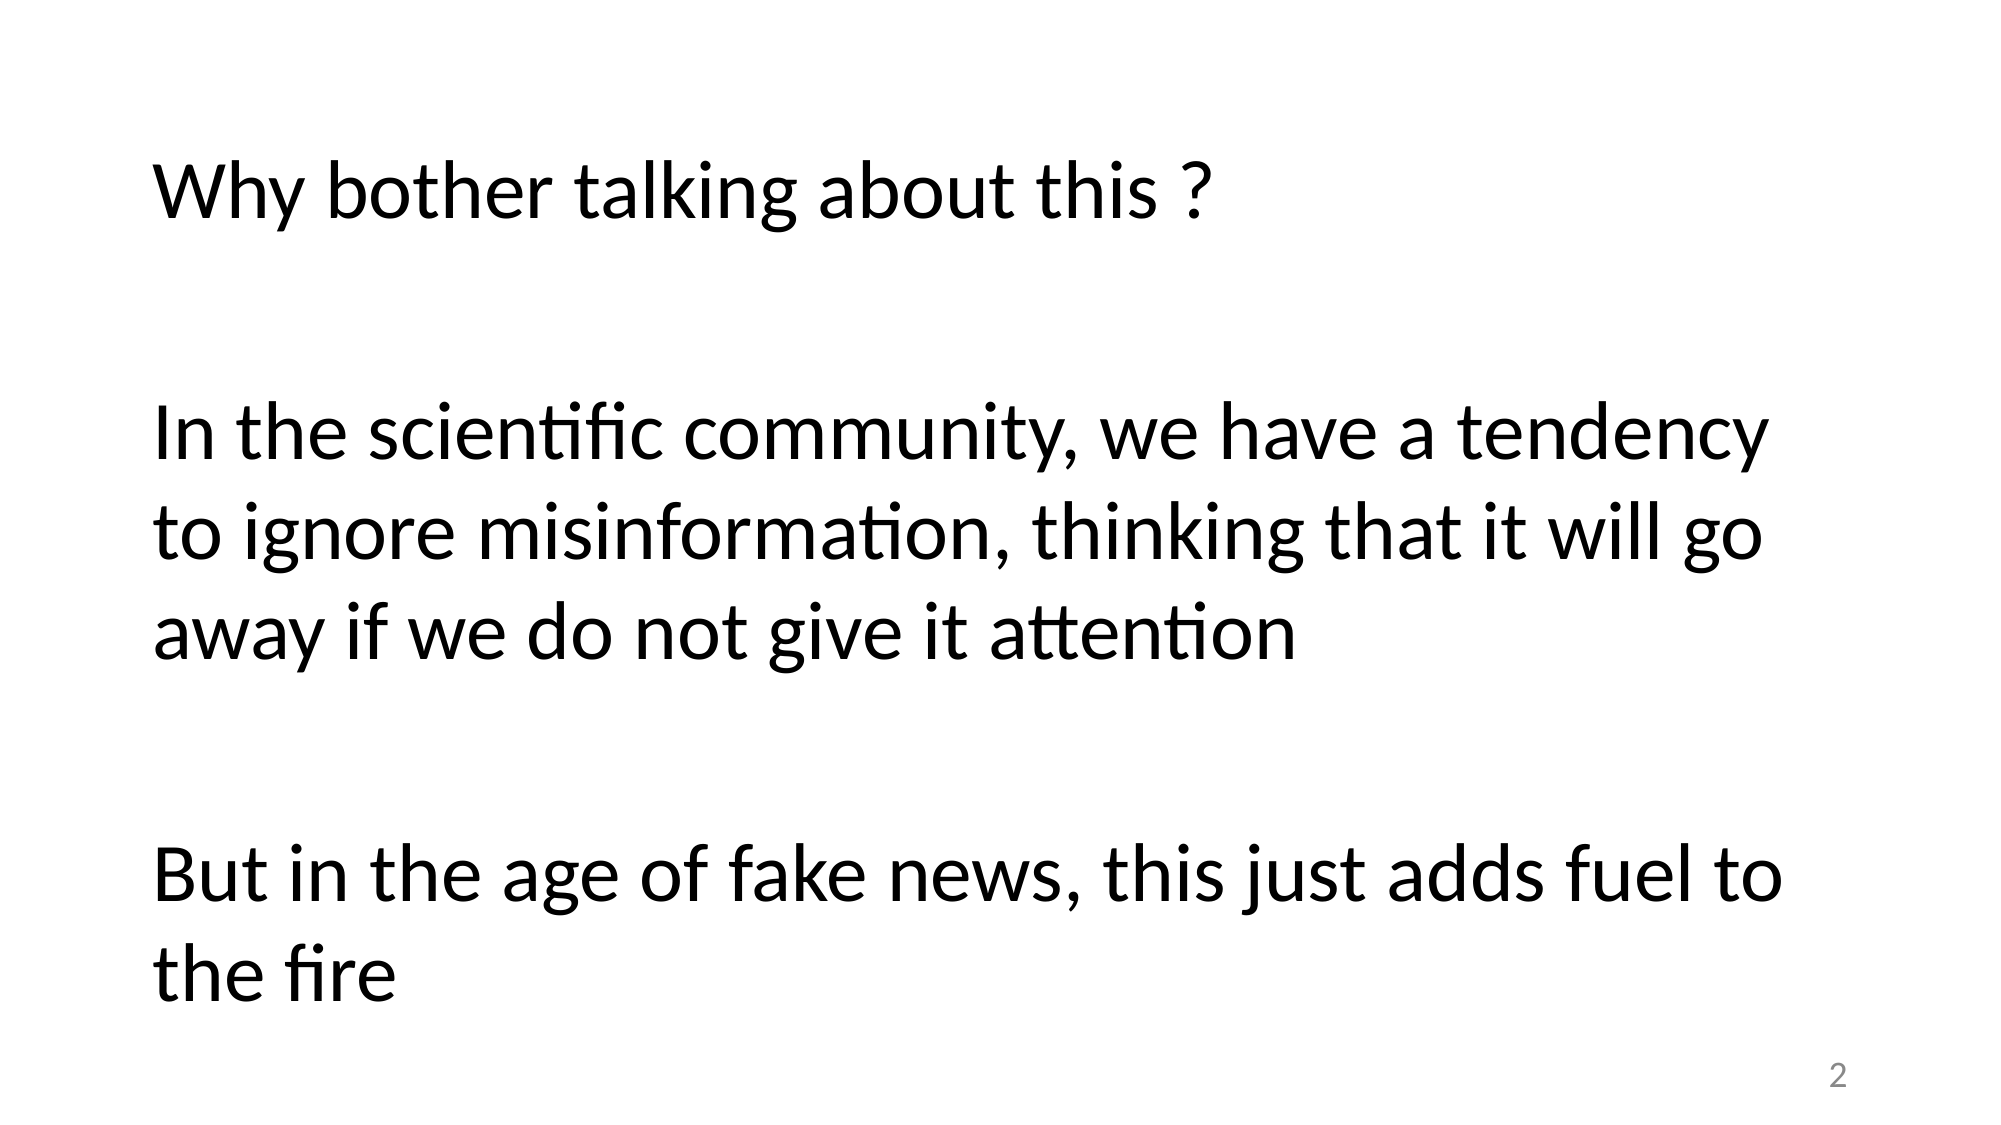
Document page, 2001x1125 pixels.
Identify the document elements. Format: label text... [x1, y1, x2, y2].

list Why bother talking about this ? In the scientific community, we have a tendency to ignore misinformation, thinking that it will go away if we do not give it attention But in the age of fake news, this just adds fuel to the fire [137, 127, 1863, 1075]
slide_number 2 [1412, 1042, 1863, 1103]
